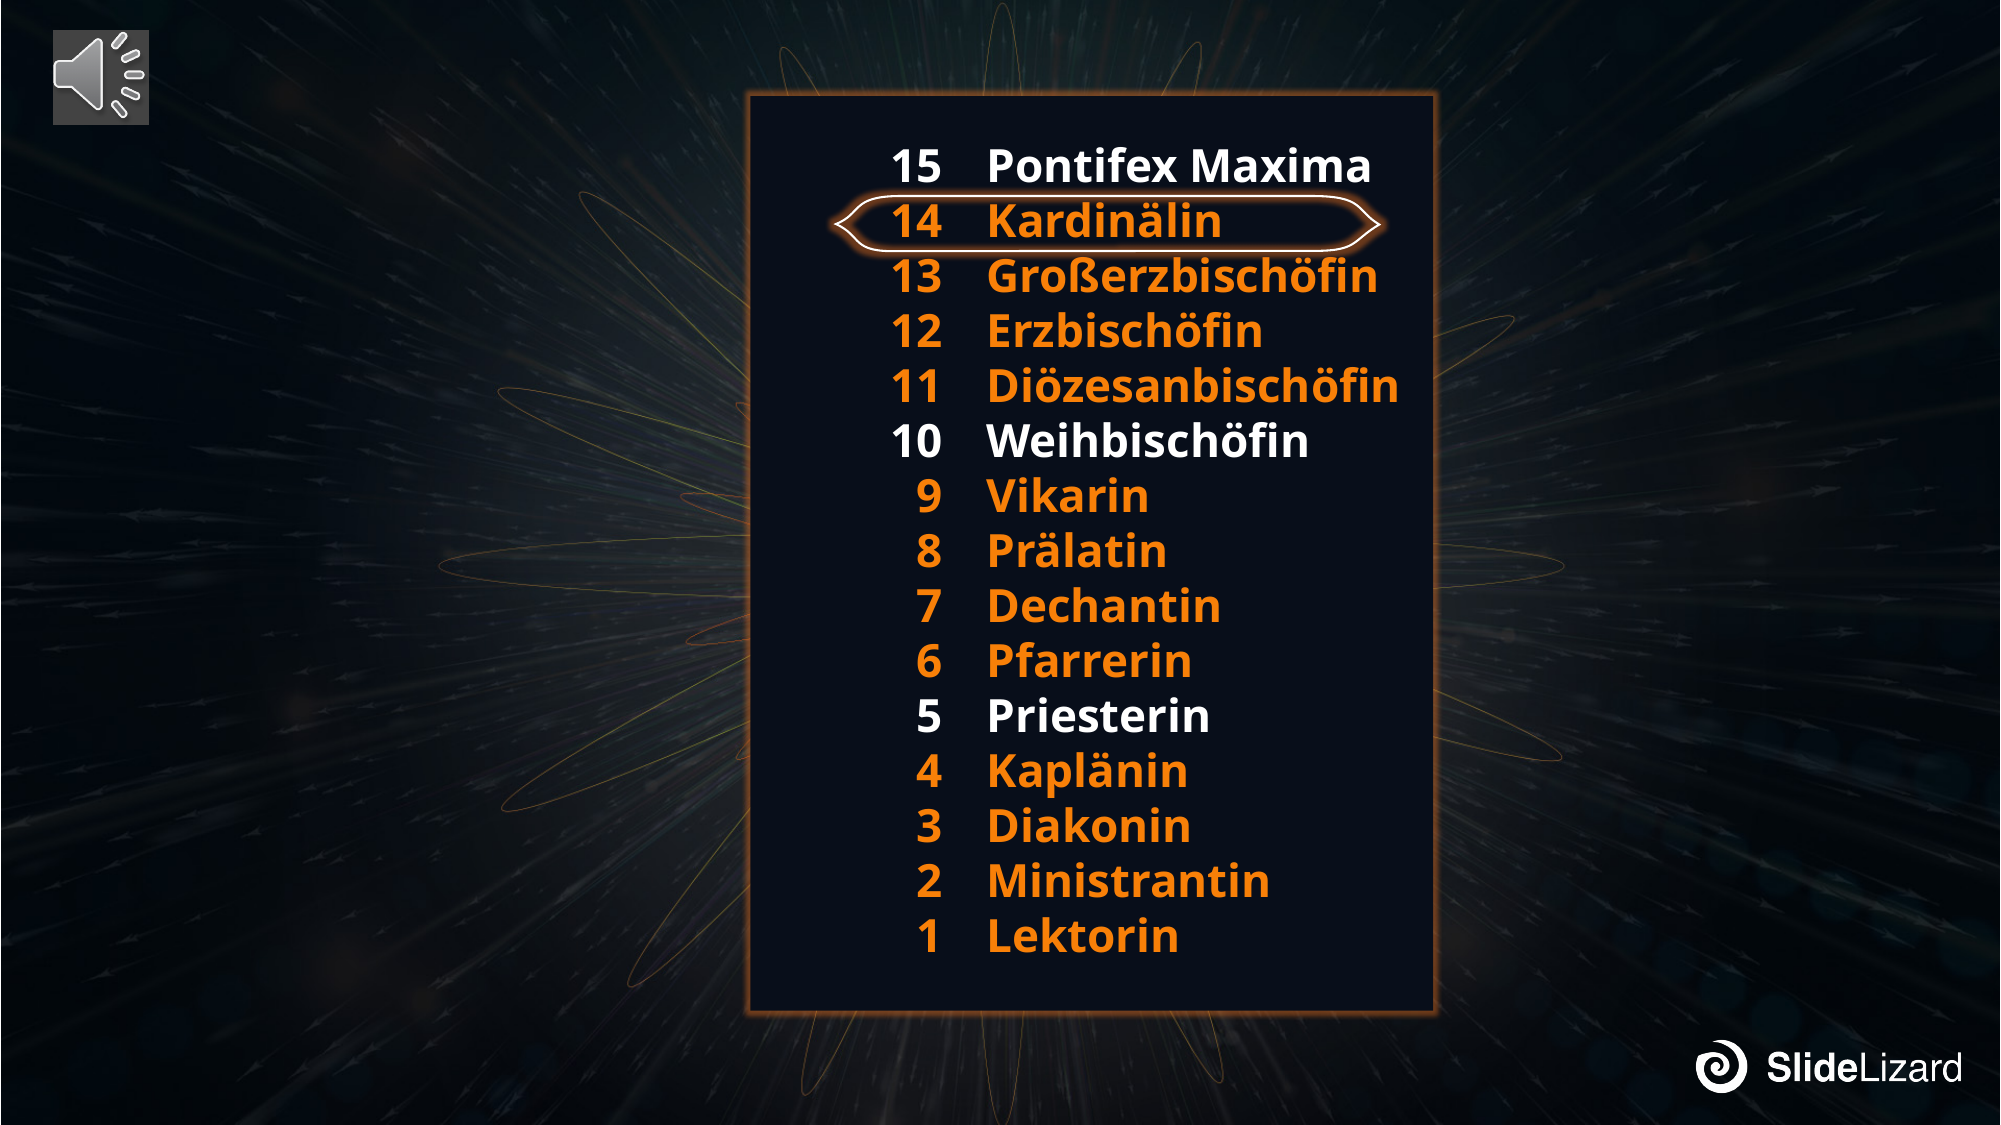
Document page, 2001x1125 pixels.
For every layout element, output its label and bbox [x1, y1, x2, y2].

picture [1, 0, 2000, 1125]
text_box [750, 95, 1434, 1011]
